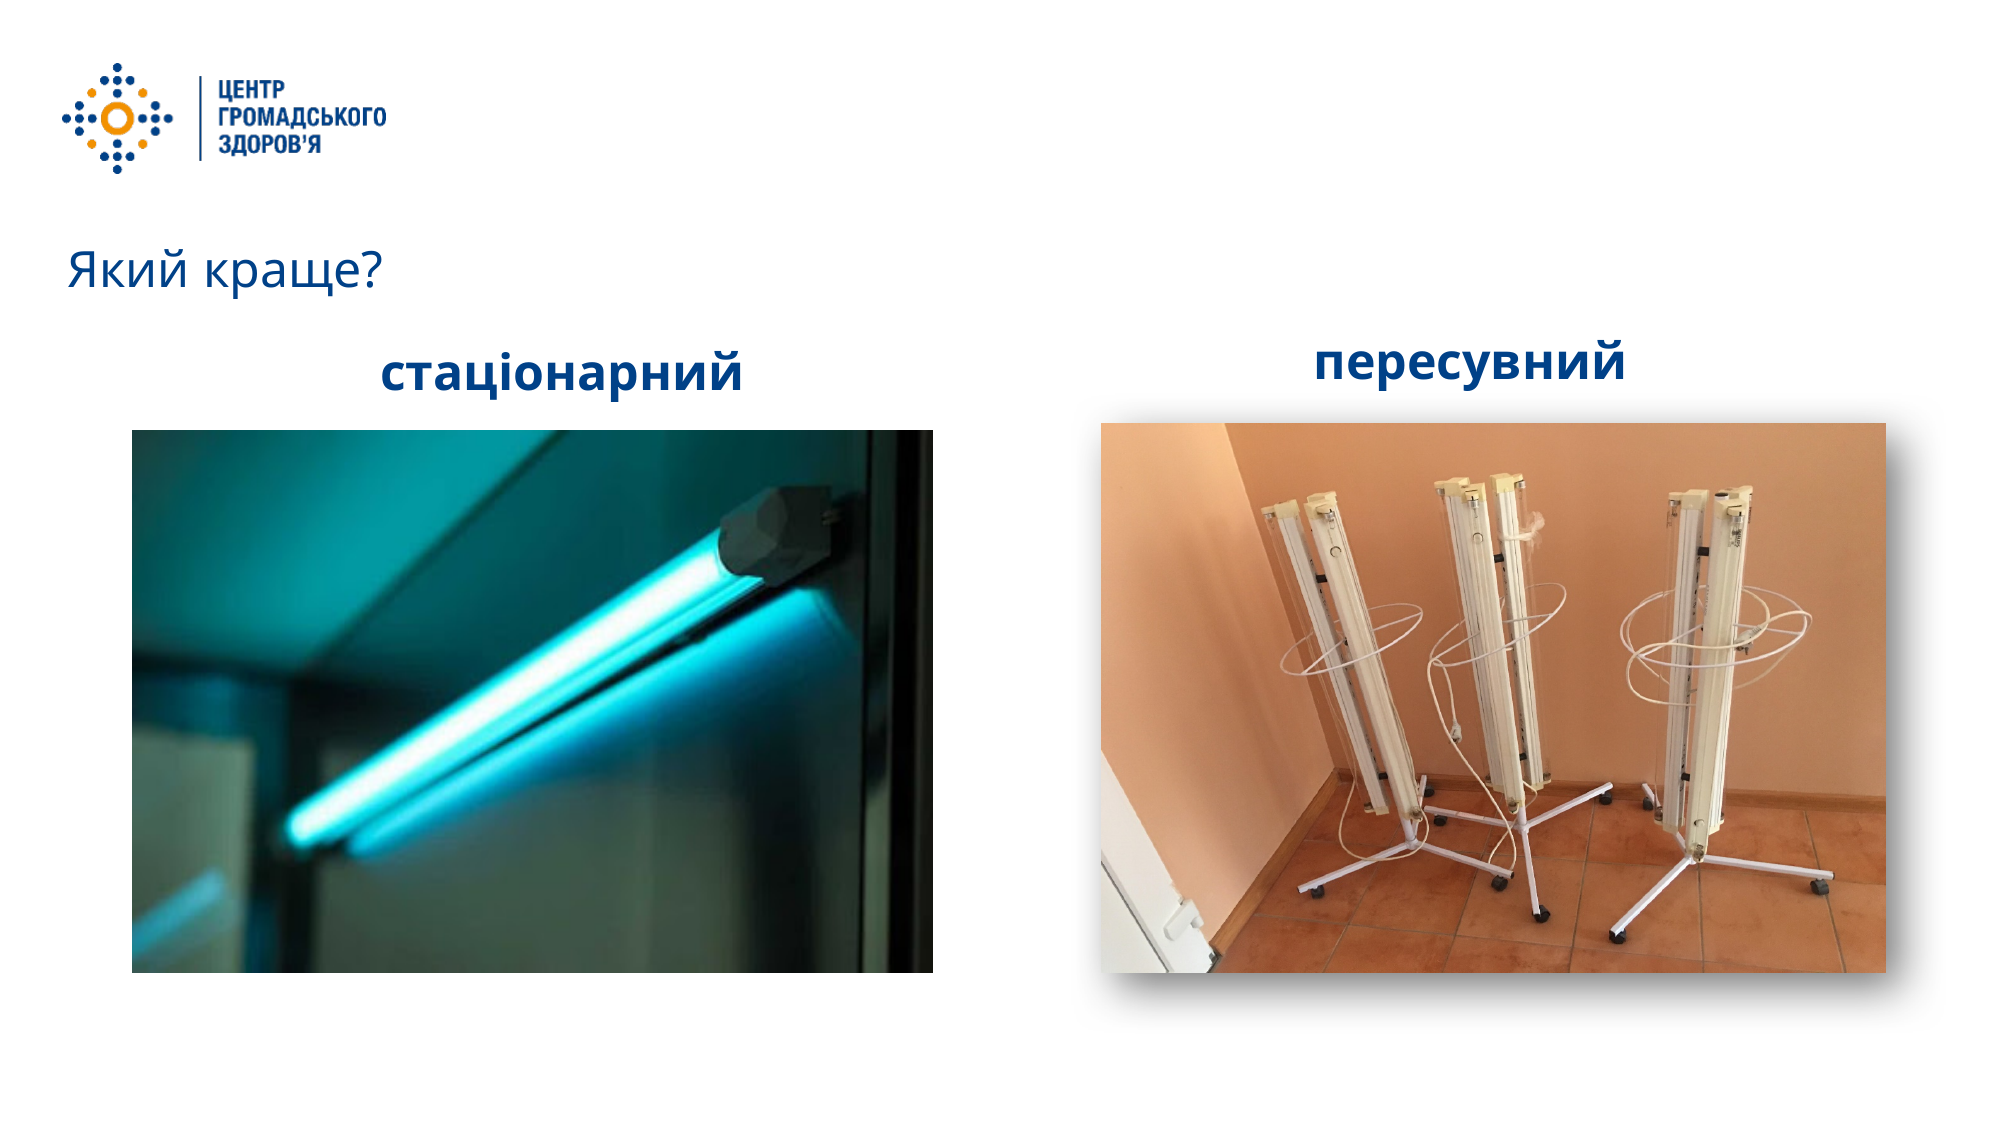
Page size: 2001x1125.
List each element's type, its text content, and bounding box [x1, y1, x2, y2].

list Який краще? [52, 236, 1948, 297]
text_box стаціонарний [365, 333, 760, 409]
picture [1101, 423, 1886, 973]
picture [62, 63, 386, 174]
picture [132, 430, 933, 973]
text_box пересувний [1298, 321, 1643, 397]
